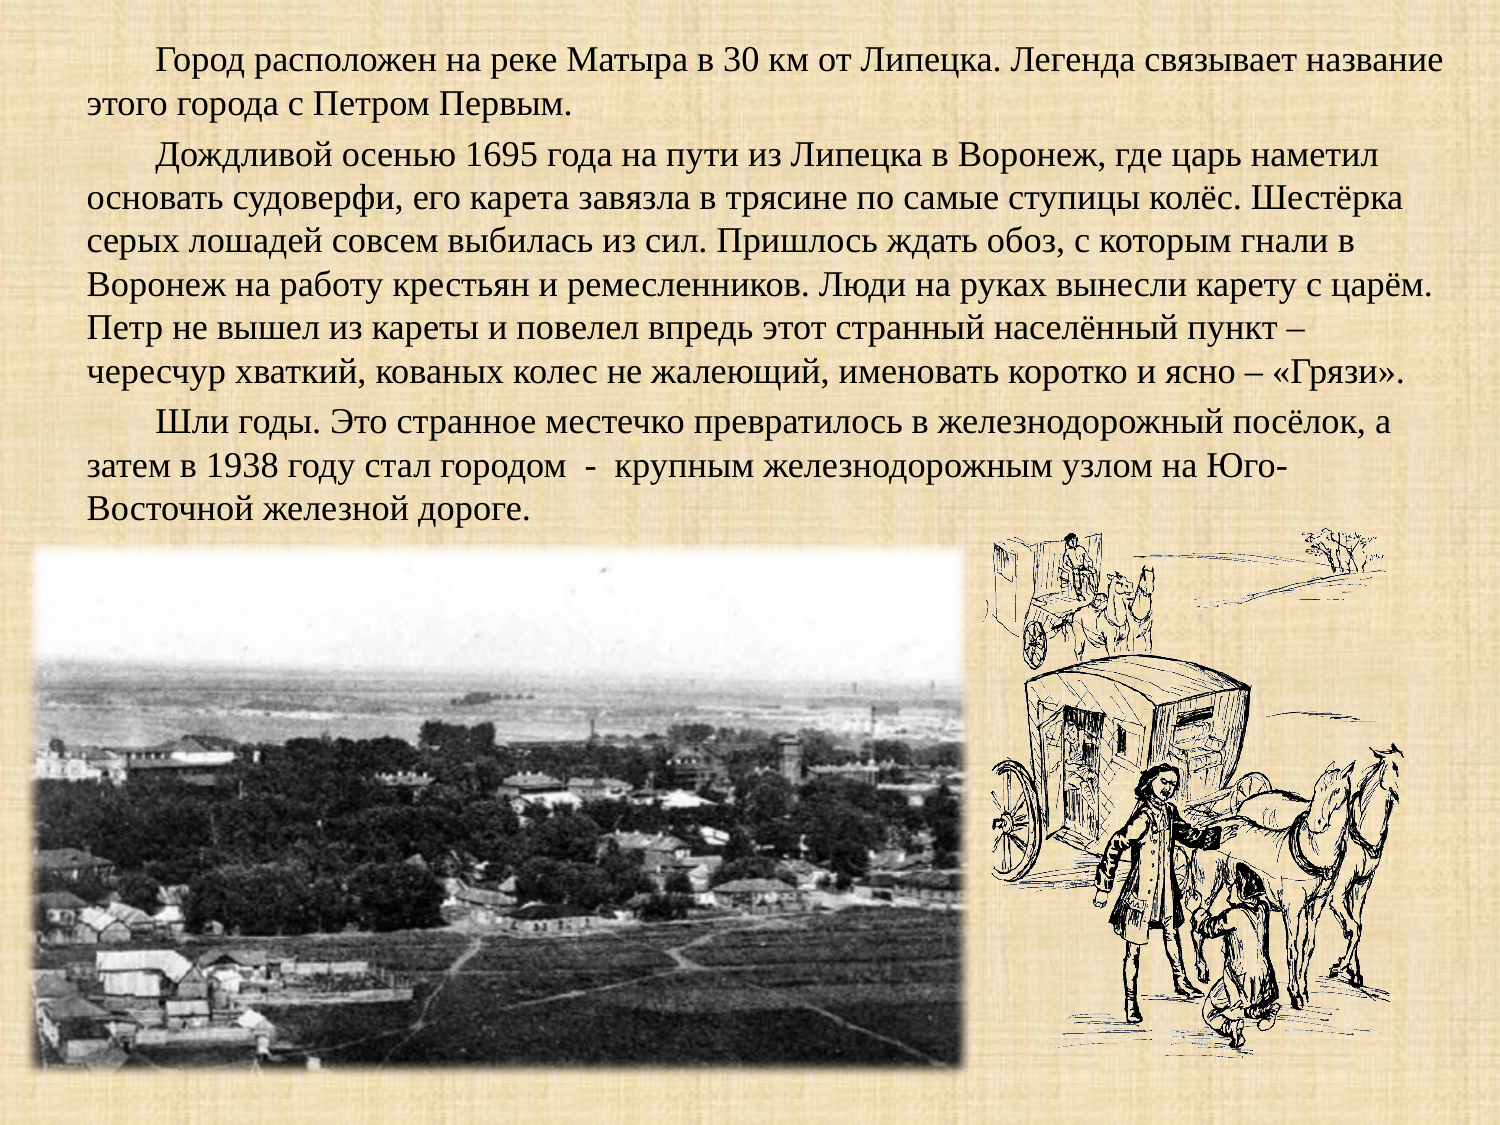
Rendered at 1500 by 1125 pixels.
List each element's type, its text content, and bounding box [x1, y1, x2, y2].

picture [23, 538, 973, 1079]
list Город расположен на реке Матыра в 30 км от Липецка. Легенда связывает название этого города с Петром Первым. Дождливой осенью 1695 года на пути из Липецка в Воронеж, где царь наметил основать судоверфи, его карета завязла в трясине по самые ступицы колёс. Шестёрка серых лошадей совсем выбилась из сил. Пришлось ждать обоз, с которым гнали в Воронеж на работу крестьян и ремесленников. Люди на руках вынесли карету с царём. Петр не вышел из кареты и повелел впредь этот странный населённый пункт – чересчур хваткий, кованых колес не жалеющий, именовать коротко и ясно – «Грязи». Шли годы. Это странное местечко превратилось в железнодорожный посёлок, а затем в 1938 году стал городом - крупным железнодорожным узлом на Юго-Восточной железной дороге. [23, 23, 1465, 551]
picture [978, 503, 1419, 1088]
